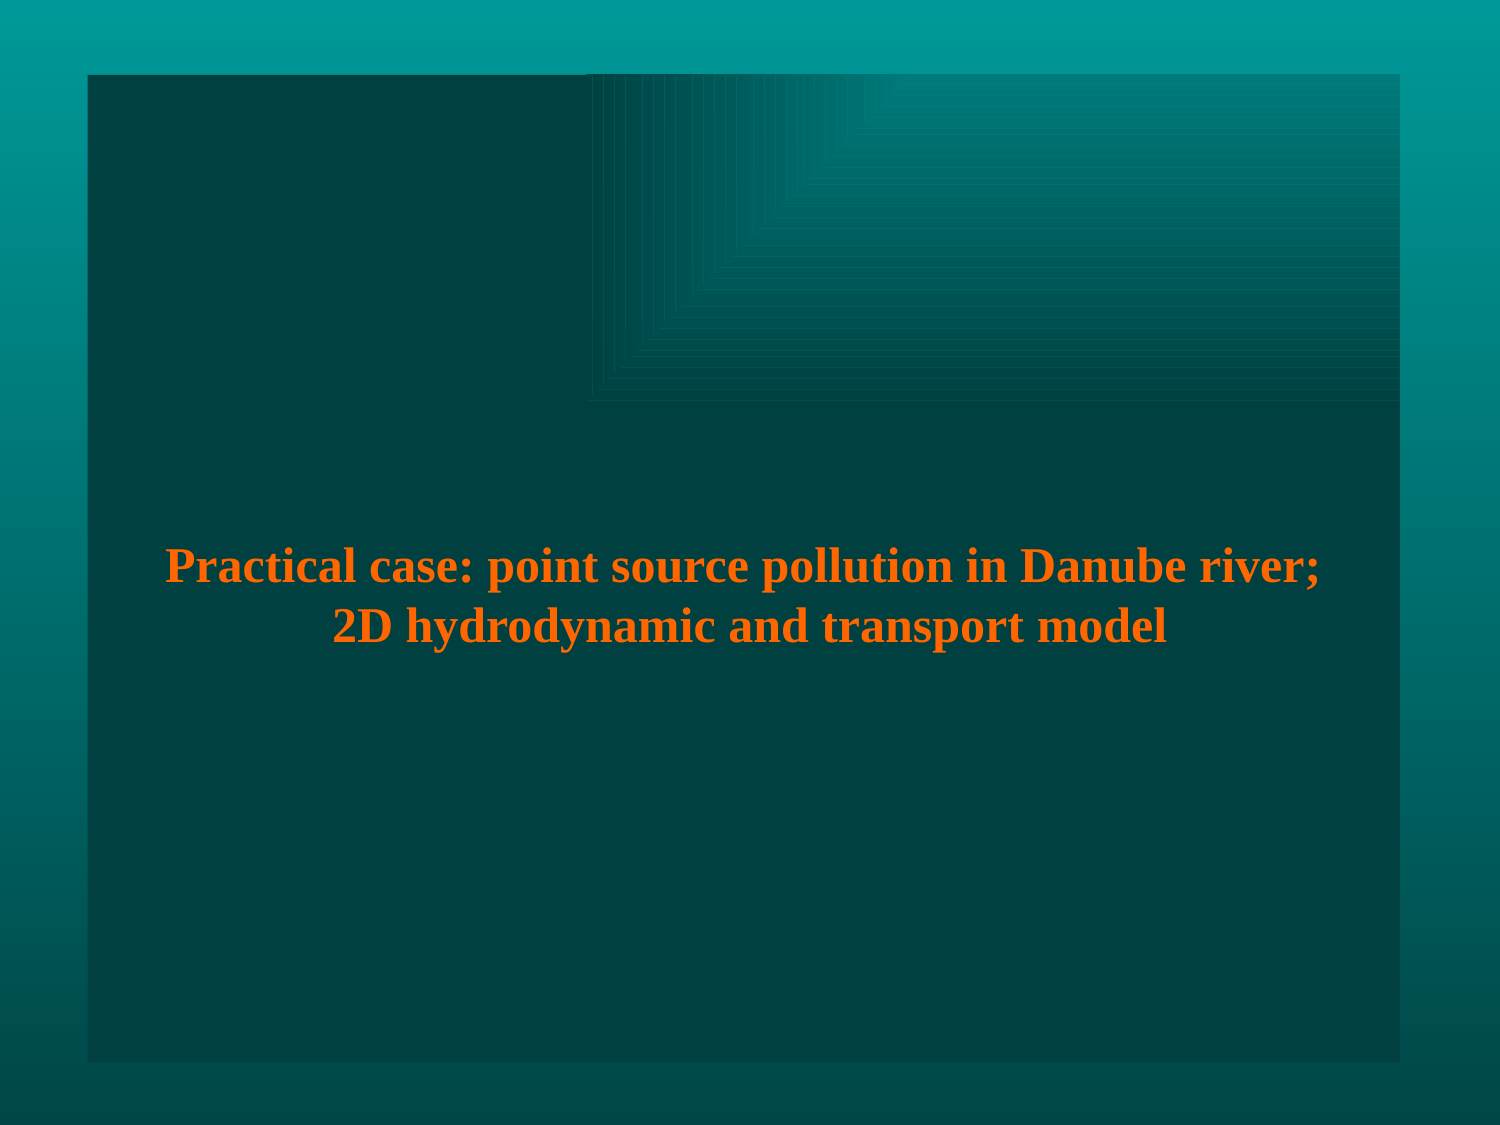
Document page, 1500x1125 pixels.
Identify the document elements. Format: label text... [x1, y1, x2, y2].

text_box Practical case: point source pollution in Danube river; 2D hydrodynamic and transport model [150, 524, 1350, 660]
